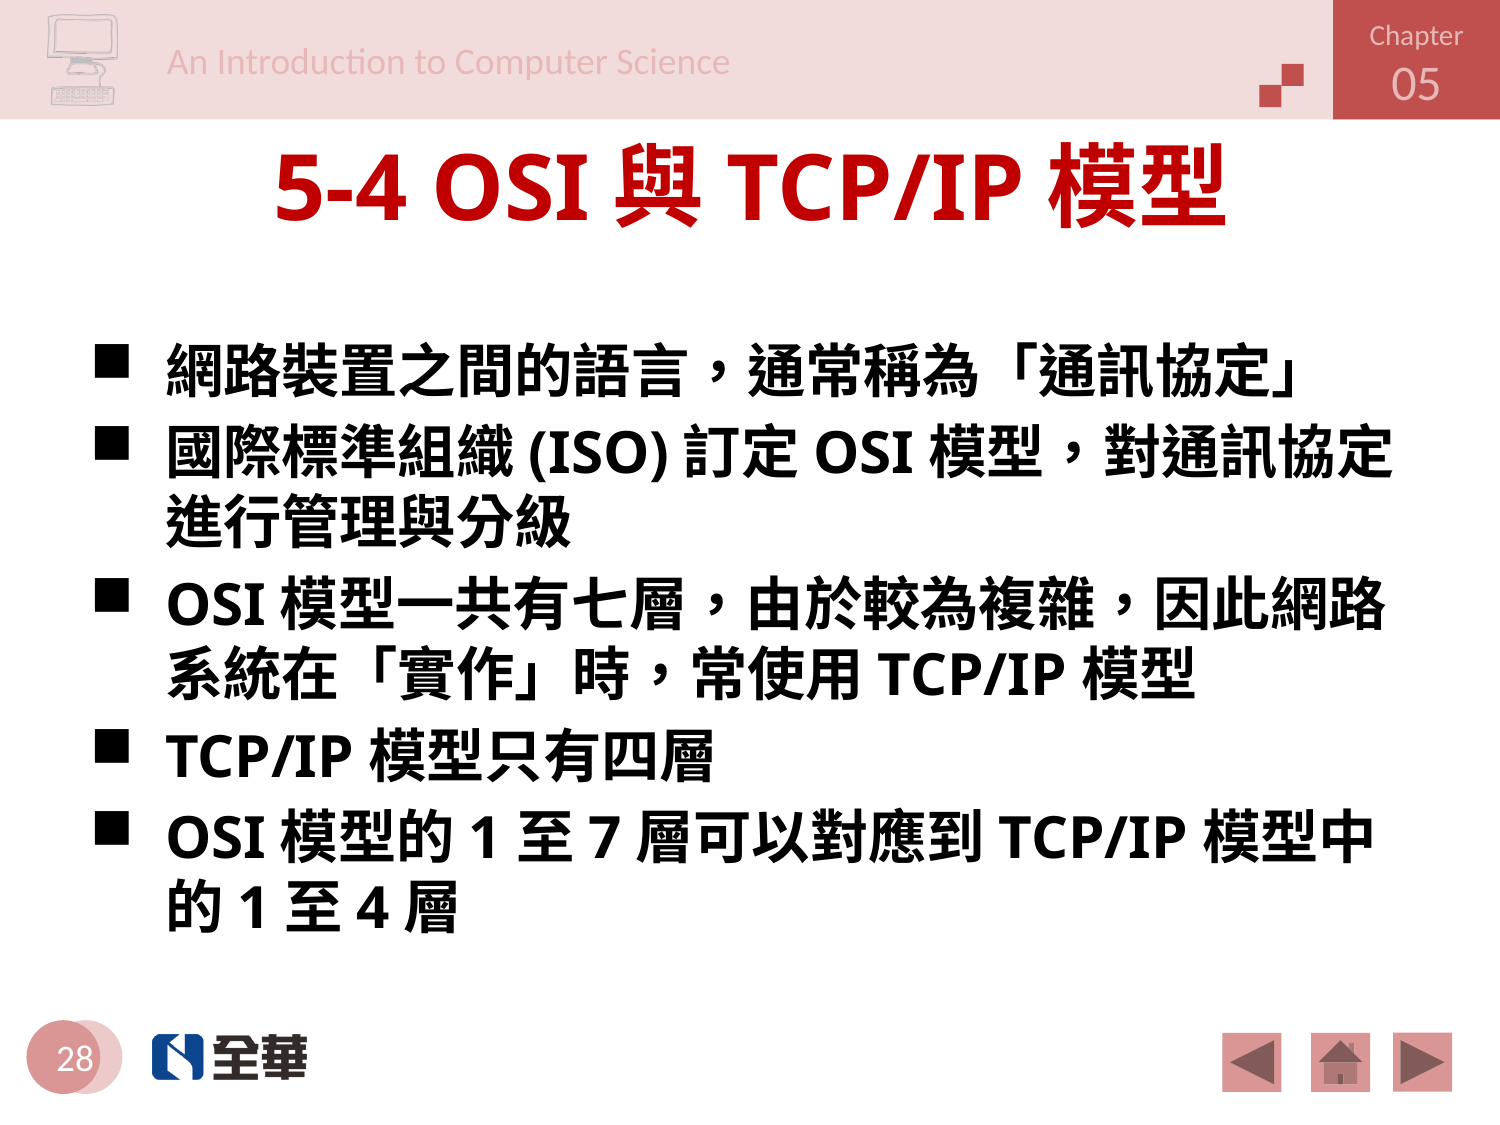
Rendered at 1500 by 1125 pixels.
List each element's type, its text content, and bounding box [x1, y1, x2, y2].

title 5-4 OSI與TCP/IP模型 [76, 90, 1427, 278]
list 網路裝置之間的語言，通常稱為「通訊協定」 國際標準組織(ISO)訂定OSI模型，對通訊協定進行管理與分級 OSI模型一共有七層，由於較為複雜，因此網路系統在「實作」時，常使用TCP/IP模型 TCP/IP模型只有四層 OSI模型的1至7層可以對應到TCP/IP模型中的1至4層 [75, 326, 1425, 1005]
picture [152, 1034, 307, 1080]
picture [47, 14, 118, 106]
